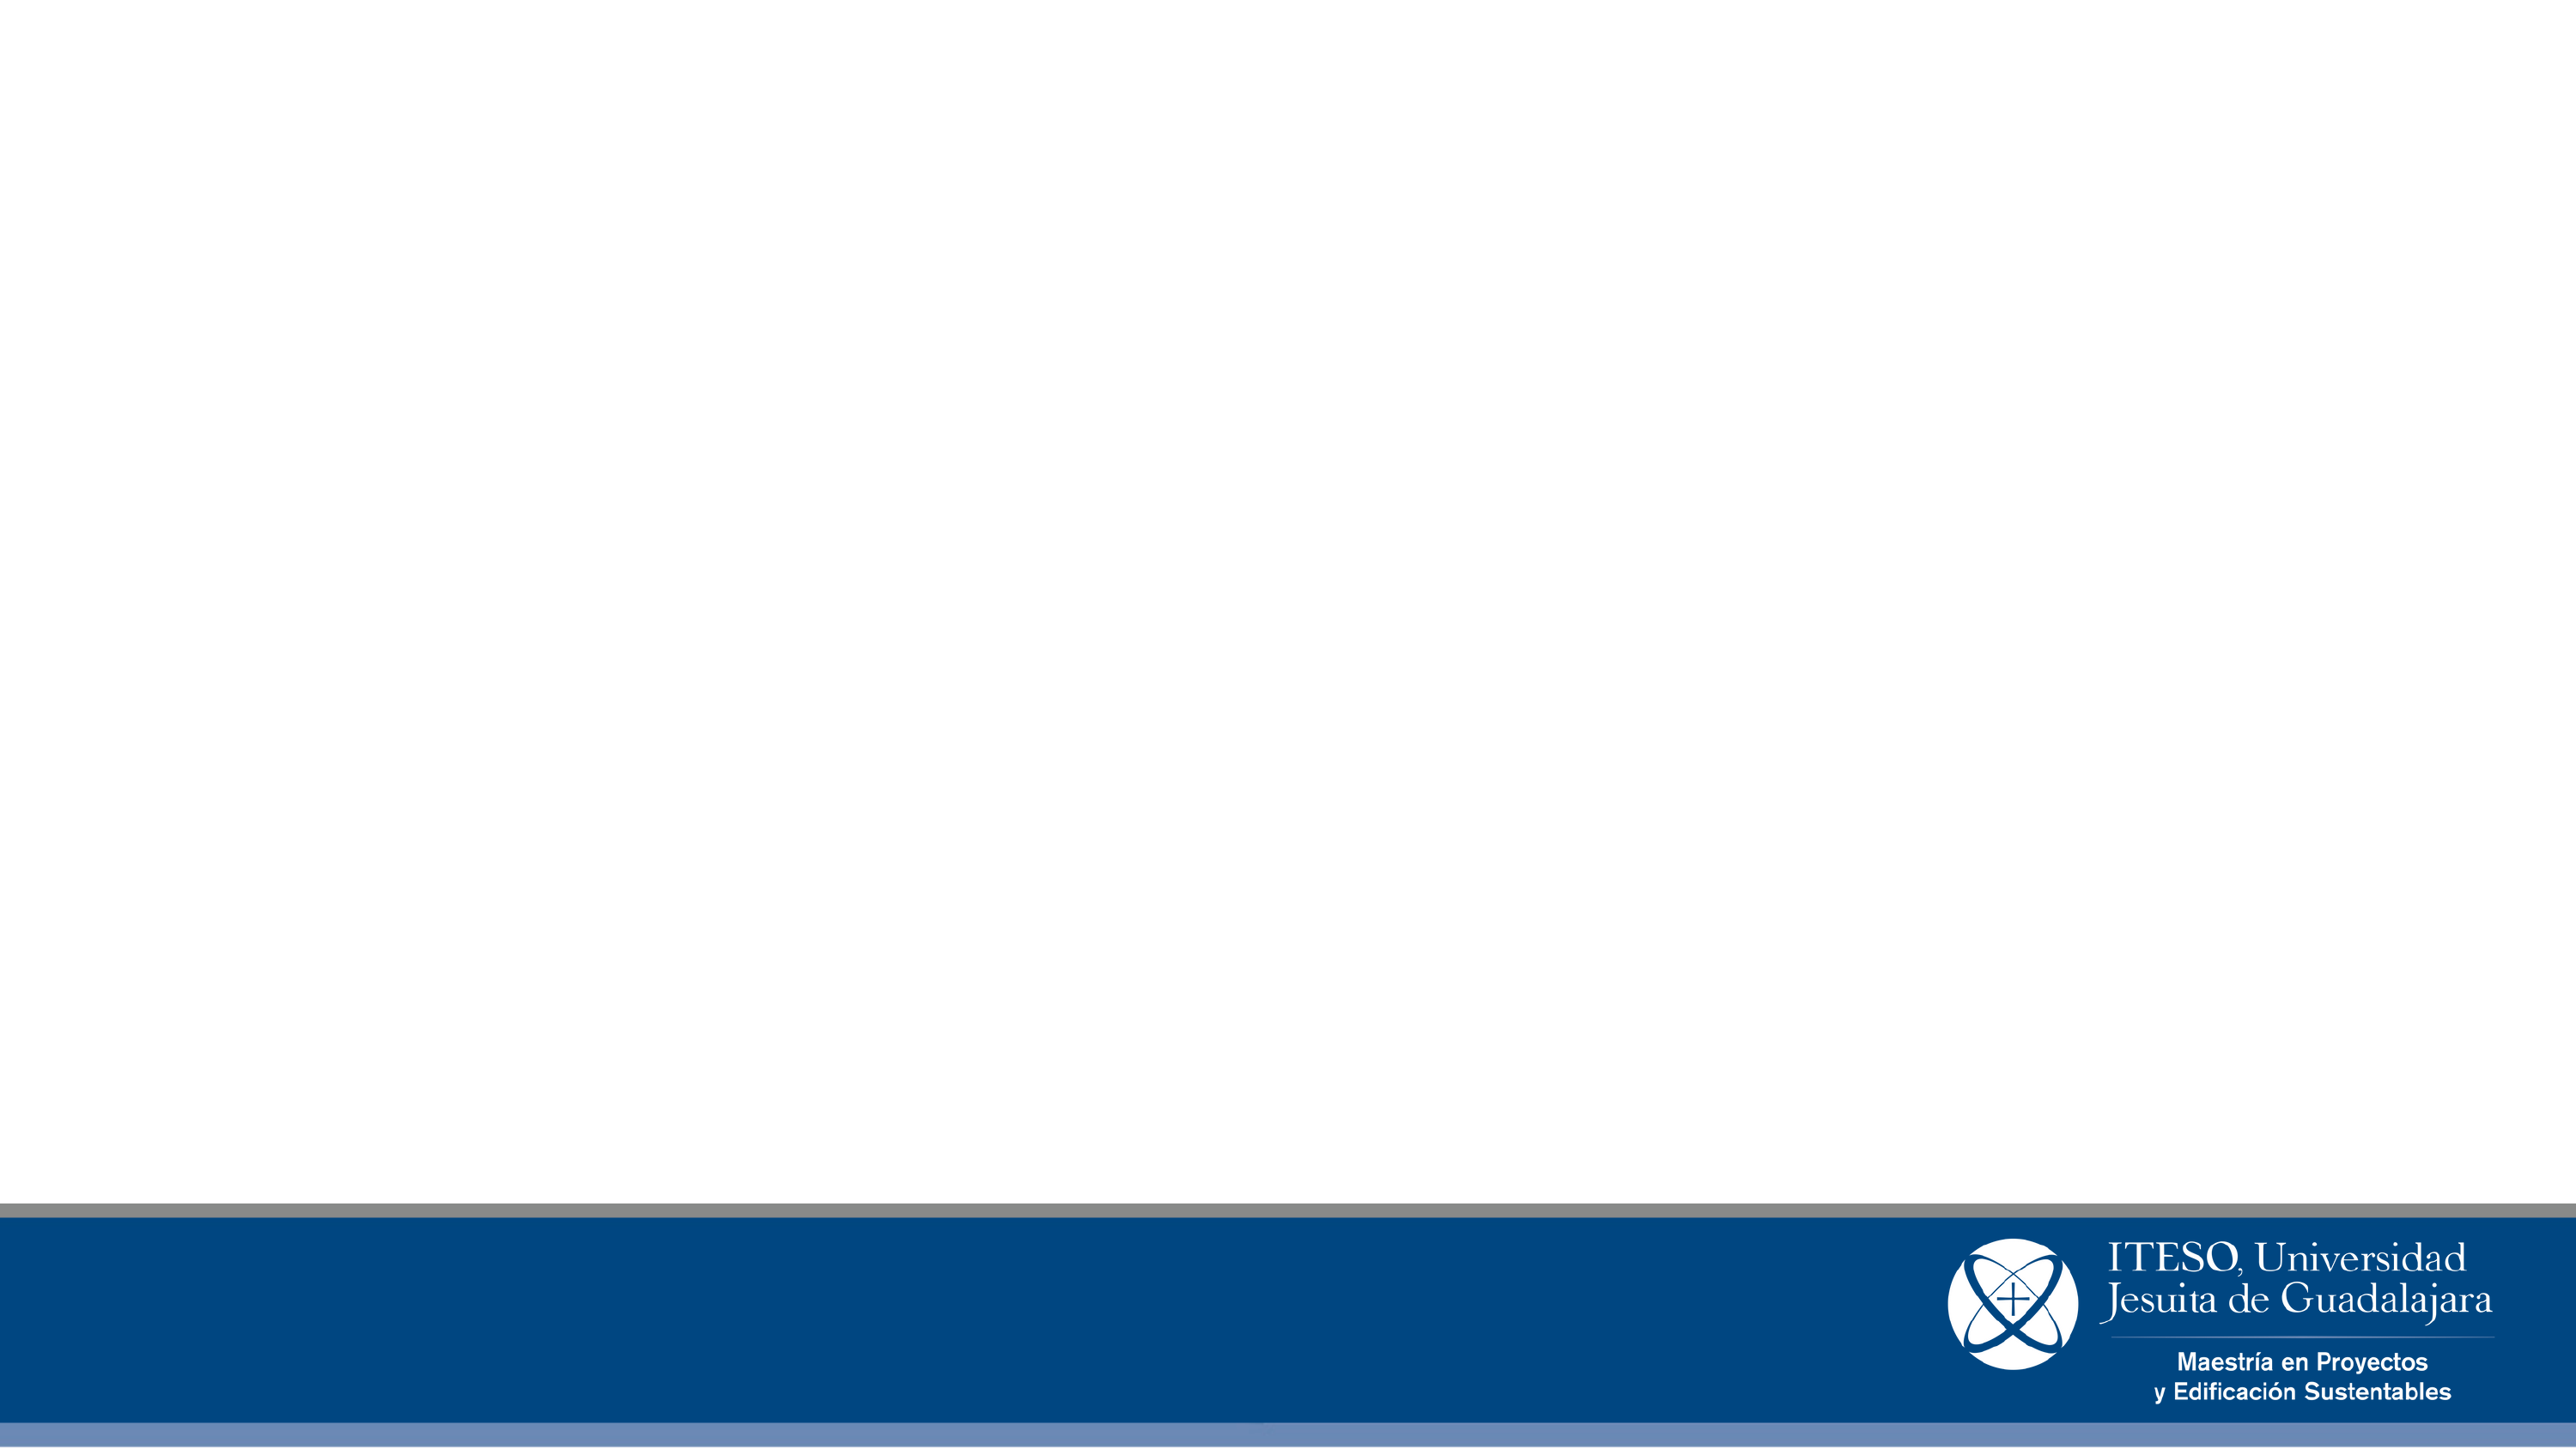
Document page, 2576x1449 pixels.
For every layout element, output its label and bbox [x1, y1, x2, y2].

text_box [0, 1203, 2576, 1449]
text_box [1918, 1220, 2524, 1422]
